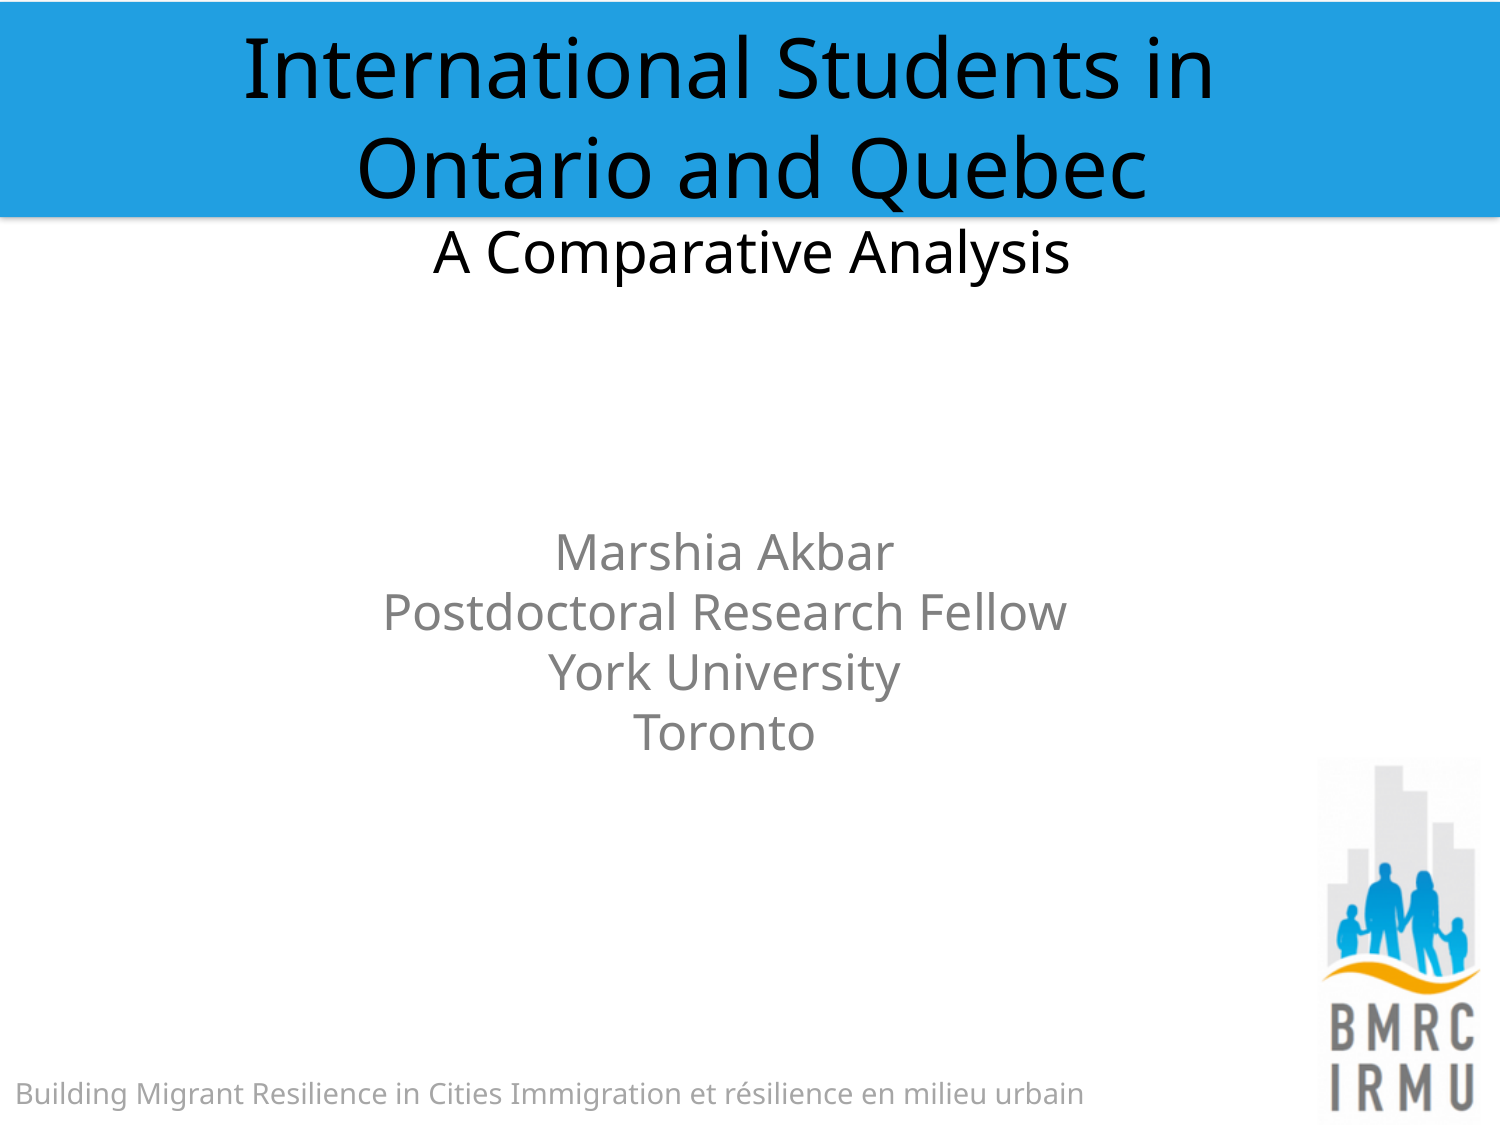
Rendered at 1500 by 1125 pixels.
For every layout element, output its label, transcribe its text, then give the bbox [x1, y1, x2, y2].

text_box Building Migrant Resilience in Cities Immigration et résilience en milieu urbain [0, 1068, 1295, 1119]
text_box International Students in Ontario and Quebec A Comparative Analysis [66, 8, 1439, 293]
text_box [0, 1, 1500, 218]
text_box Marshia Akbar Postdoctoral Research Fellow York University Toronto [149, 512, 1301, 768]
picture [1300, 747, 1500, 1125]
